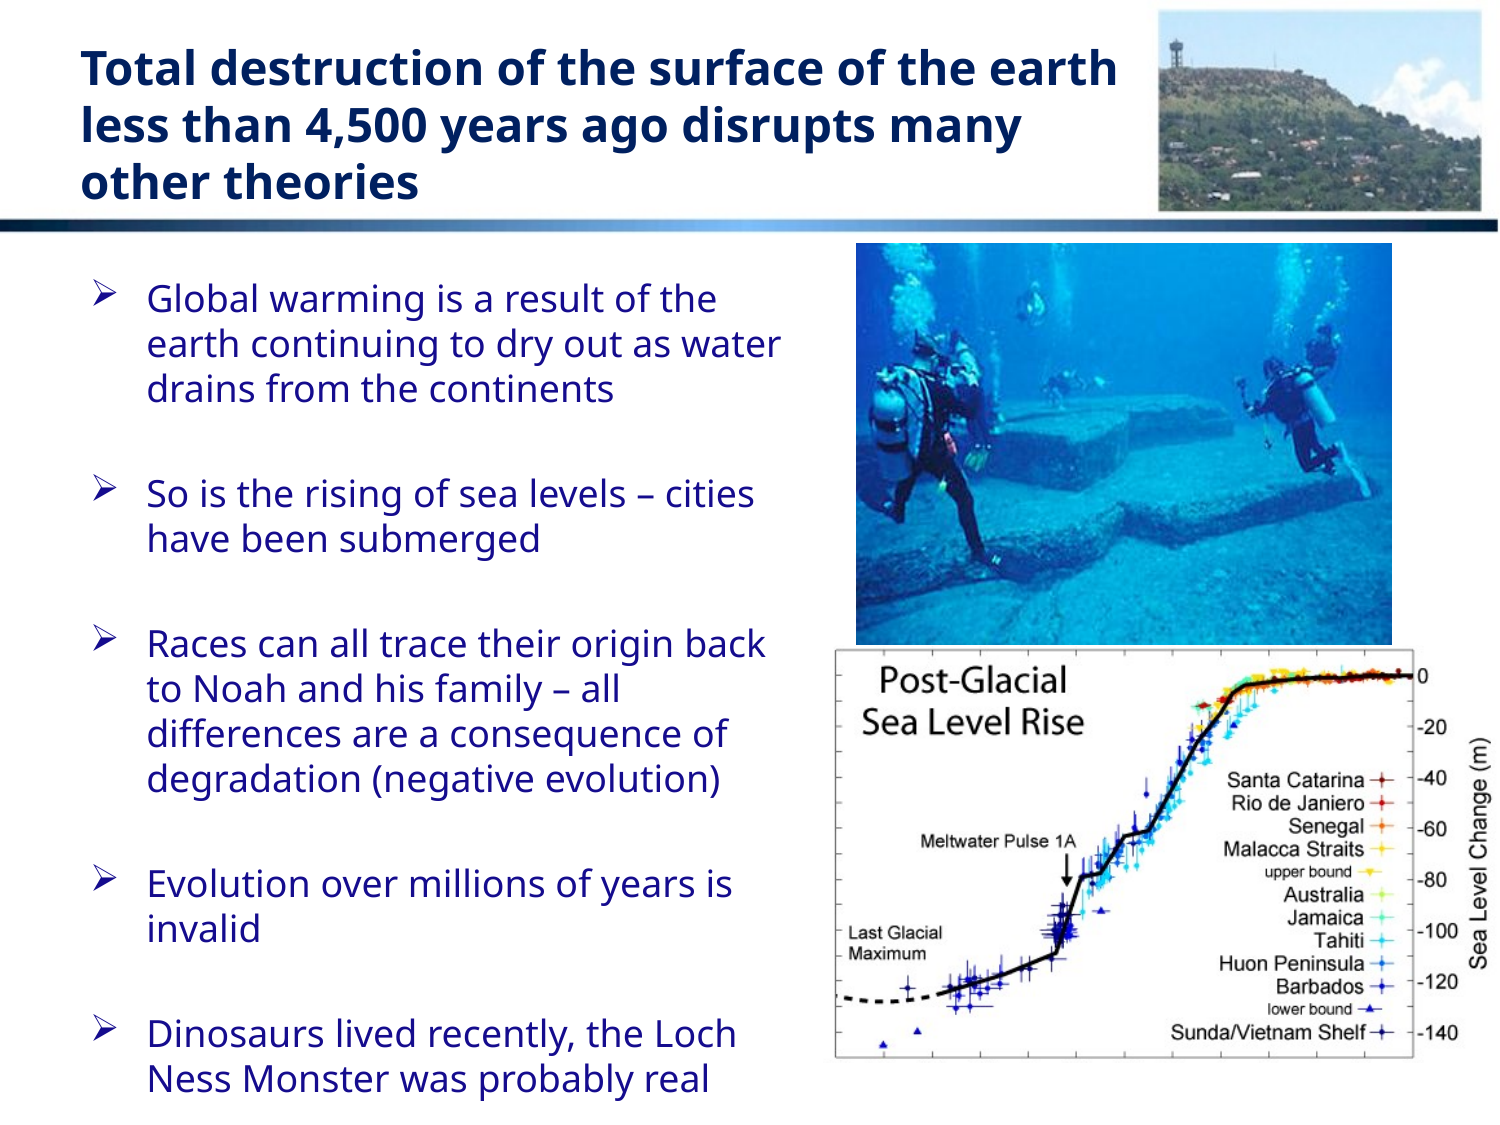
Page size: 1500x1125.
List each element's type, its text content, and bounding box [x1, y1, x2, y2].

title Total destruction of the surface of the earth less than 4,500 years ago disrupts many other theories [64, 30, 1139, 219]
list Global warming is a result of the earth continuing to dry out as water drains from the continents So is the rising of sea levels – cities have been submerged Races can all trace their origin back to Noah and his family – all differences are a consequence of degradation (negative evolution) Evolution over millions of years is invalid Dinosaurs lived recently, the Loch Ness Monster was probably real [75, 267, 821, 1125]
picture [0, 0, 1500, 1125]
